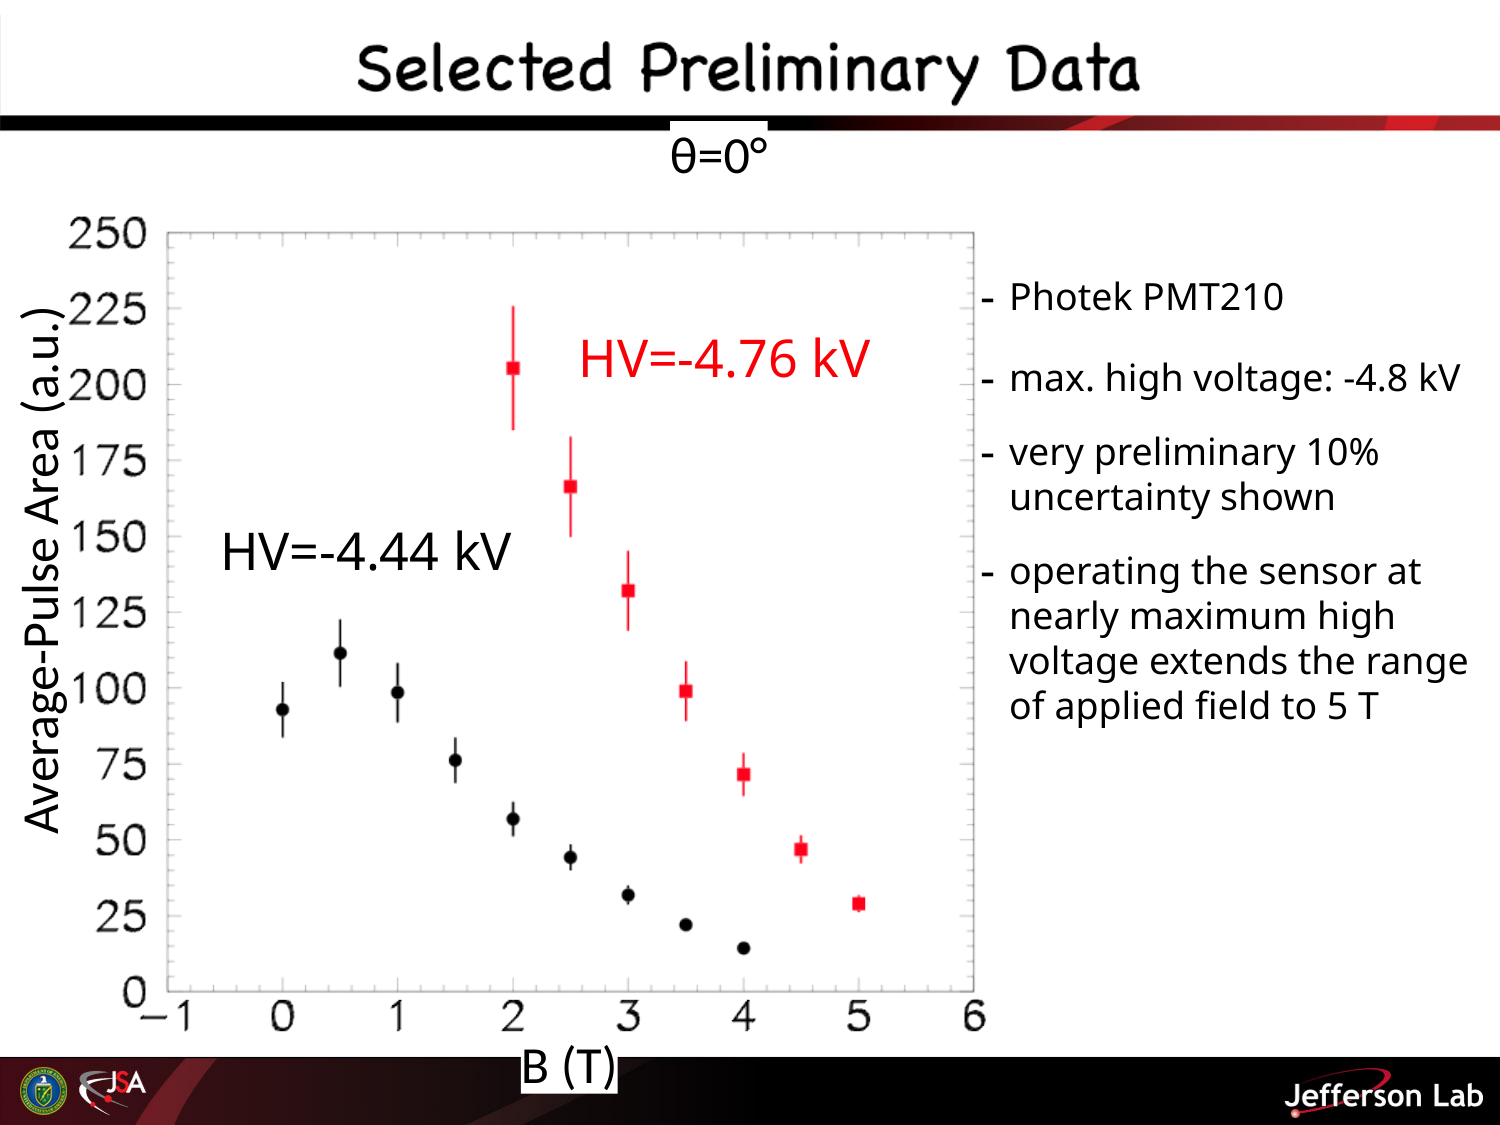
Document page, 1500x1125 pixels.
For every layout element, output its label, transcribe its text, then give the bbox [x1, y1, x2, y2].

picture [0, 0, 1500, 1125]
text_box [5, 138, 998, 1095]
text_box Photek PMT210 max. high voltage: -4.8 kV very preliminary 10% uncertainty shown operating the sensor at nearly maximum high voltage extends the range of applied field to 5 T [1002, 273, 1490, 921]
